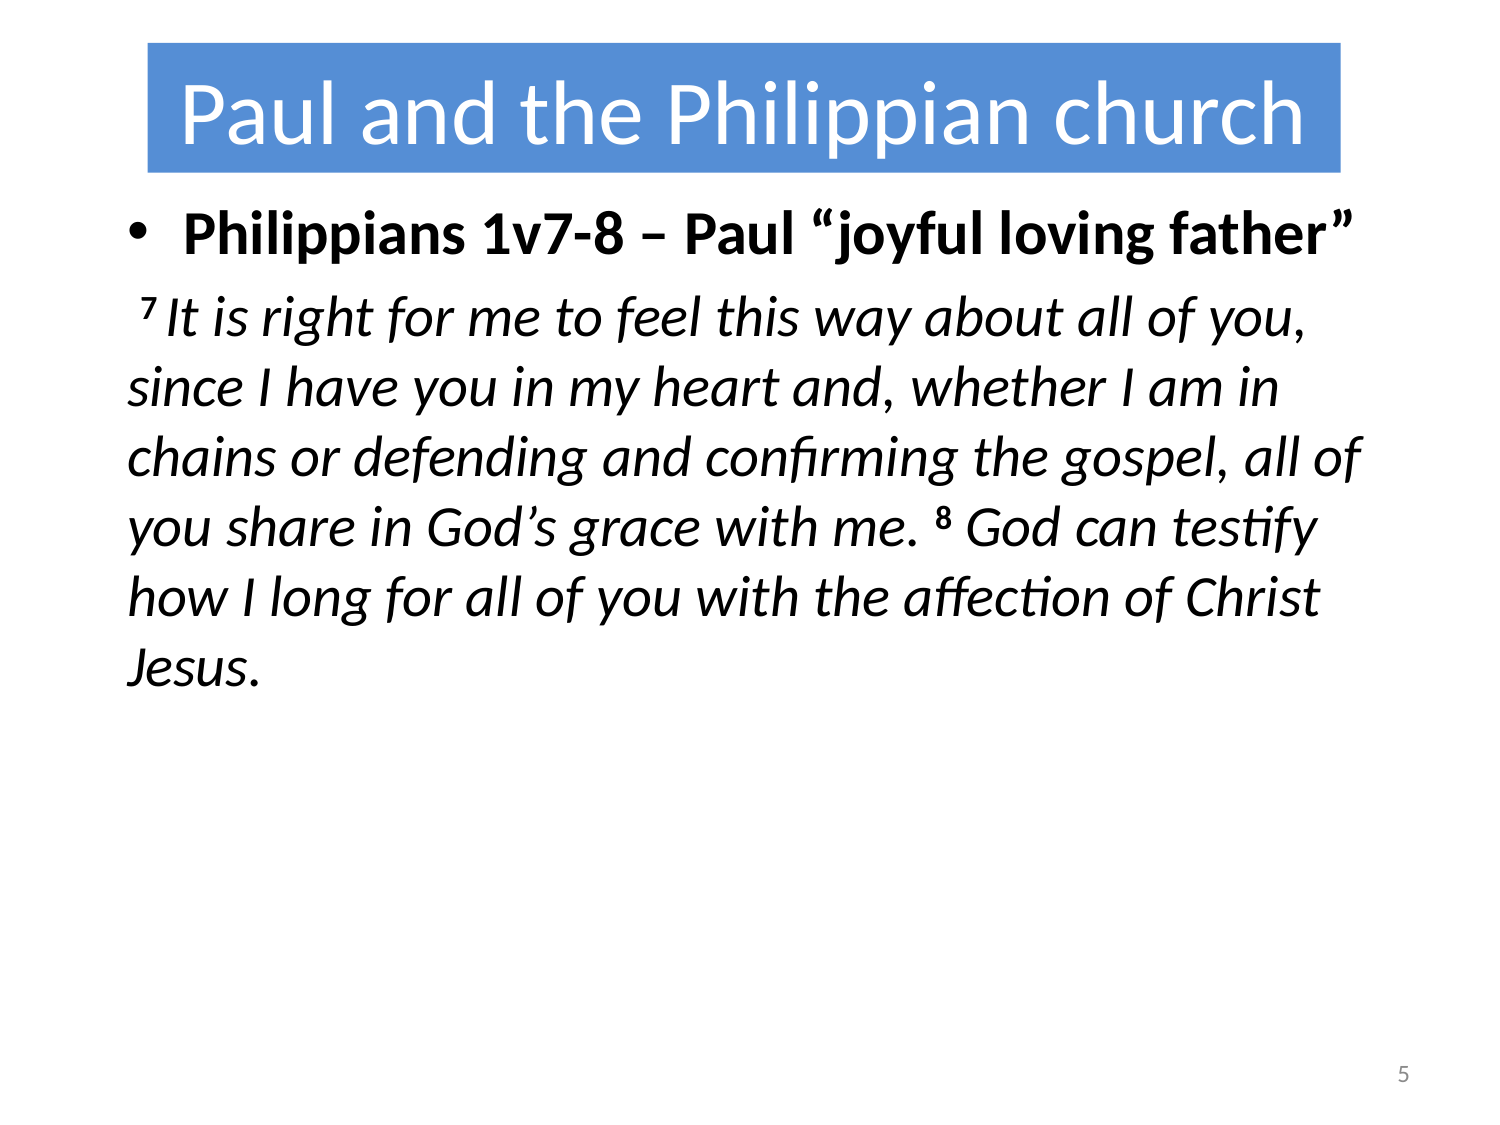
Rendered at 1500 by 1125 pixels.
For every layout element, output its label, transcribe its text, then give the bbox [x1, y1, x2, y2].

slide_number 5 [1074, 1042, 1425, 1103]
title Paul and the Philippian church [147, 42, 1341, 173]
list Philippians 1v7-8 – Paul “joyful loving father” 7 It is right for me to feel this way about all of you, since I have you in my heart and, whether I am in chains or defending and confirming the gospel, all of you share in God’s grace with me. 8 God can testify how I long for all of you with the affection of Christ Jesus. [112, 184, 1412, 1059]
